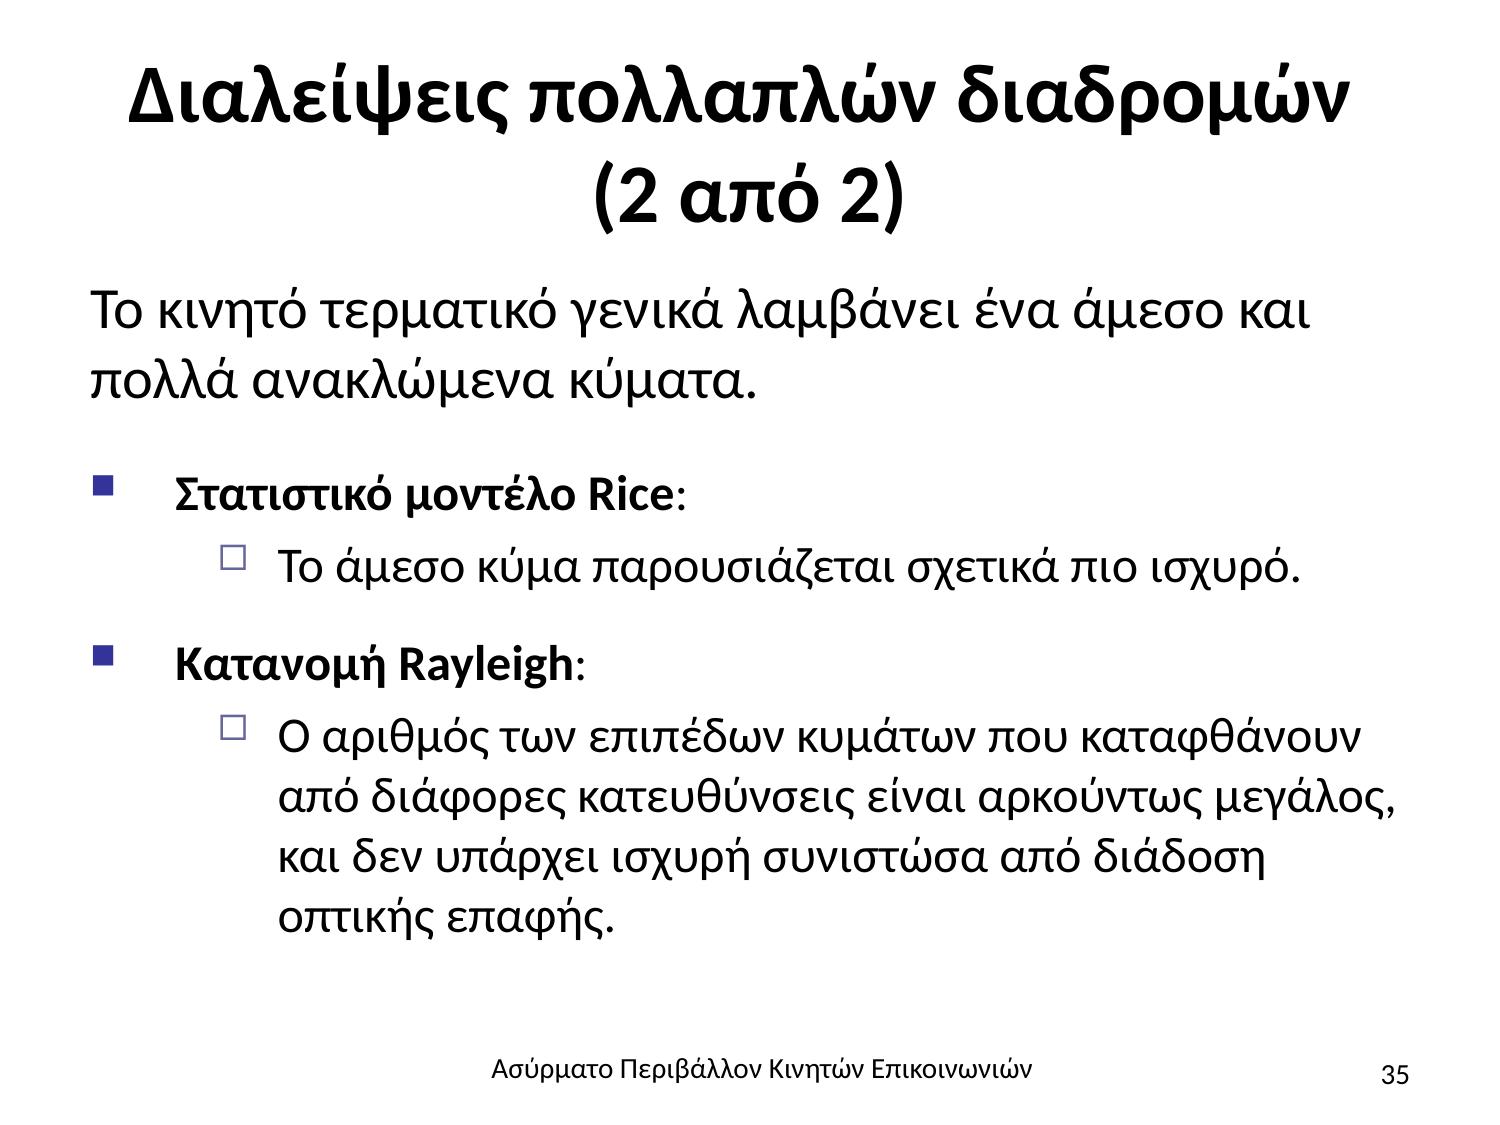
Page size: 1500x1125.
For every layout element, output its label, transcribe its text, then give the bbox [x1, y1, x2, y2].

title Διαλείψεις πολλαπλών διαδρομών (2 από 2) [75, 45, 1425, 233]
text_box 35 [1074, 1042, 1425, 1103]
list Το κινητό τερματικό γενικά λαμβάνει ένα άμεσο και πολλά ανακλώμενα κύματα. Στατιστικό μοντέλο Rice: Το άμεσο κύμα παρουσιάζεται σχετικά πιο ισχυρό. Κατανομή Rayleigh: Ο αριθμός των επιπέδων κυμάτων που καταφθάνουν από διάφορες κατευθύνσεις είναι αρκούντως μεγάλος, και δεν υπάρχει ισχυρή συνιστώσα από διάδοση οπτικής επαφής. [75, 262, 1425, 1005]
text_box Ασύρματο Περιβάλλον Κινητών Επικοινωνιών [450, 1037, 1075, 1098]
